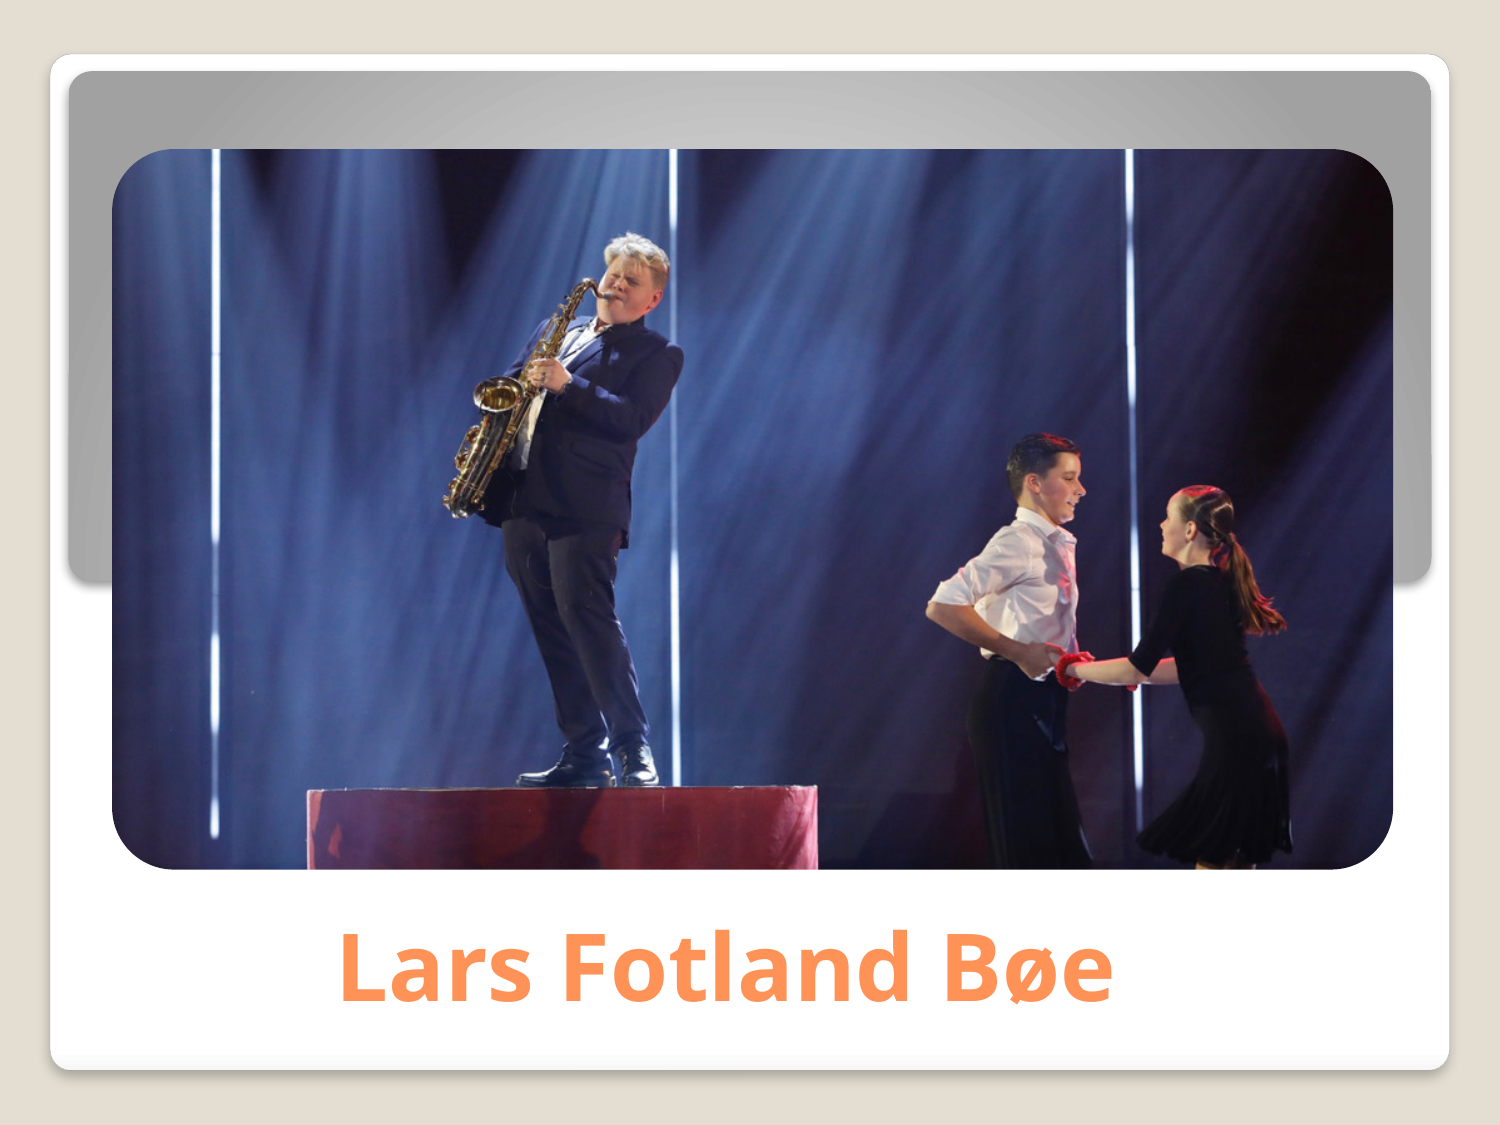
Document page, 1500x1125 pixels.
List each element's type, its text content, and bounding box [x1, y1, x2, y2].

title Lars Fotland Bøe [88, 727, 1364, 1028]
picture [111, 148, 1394, 870]
